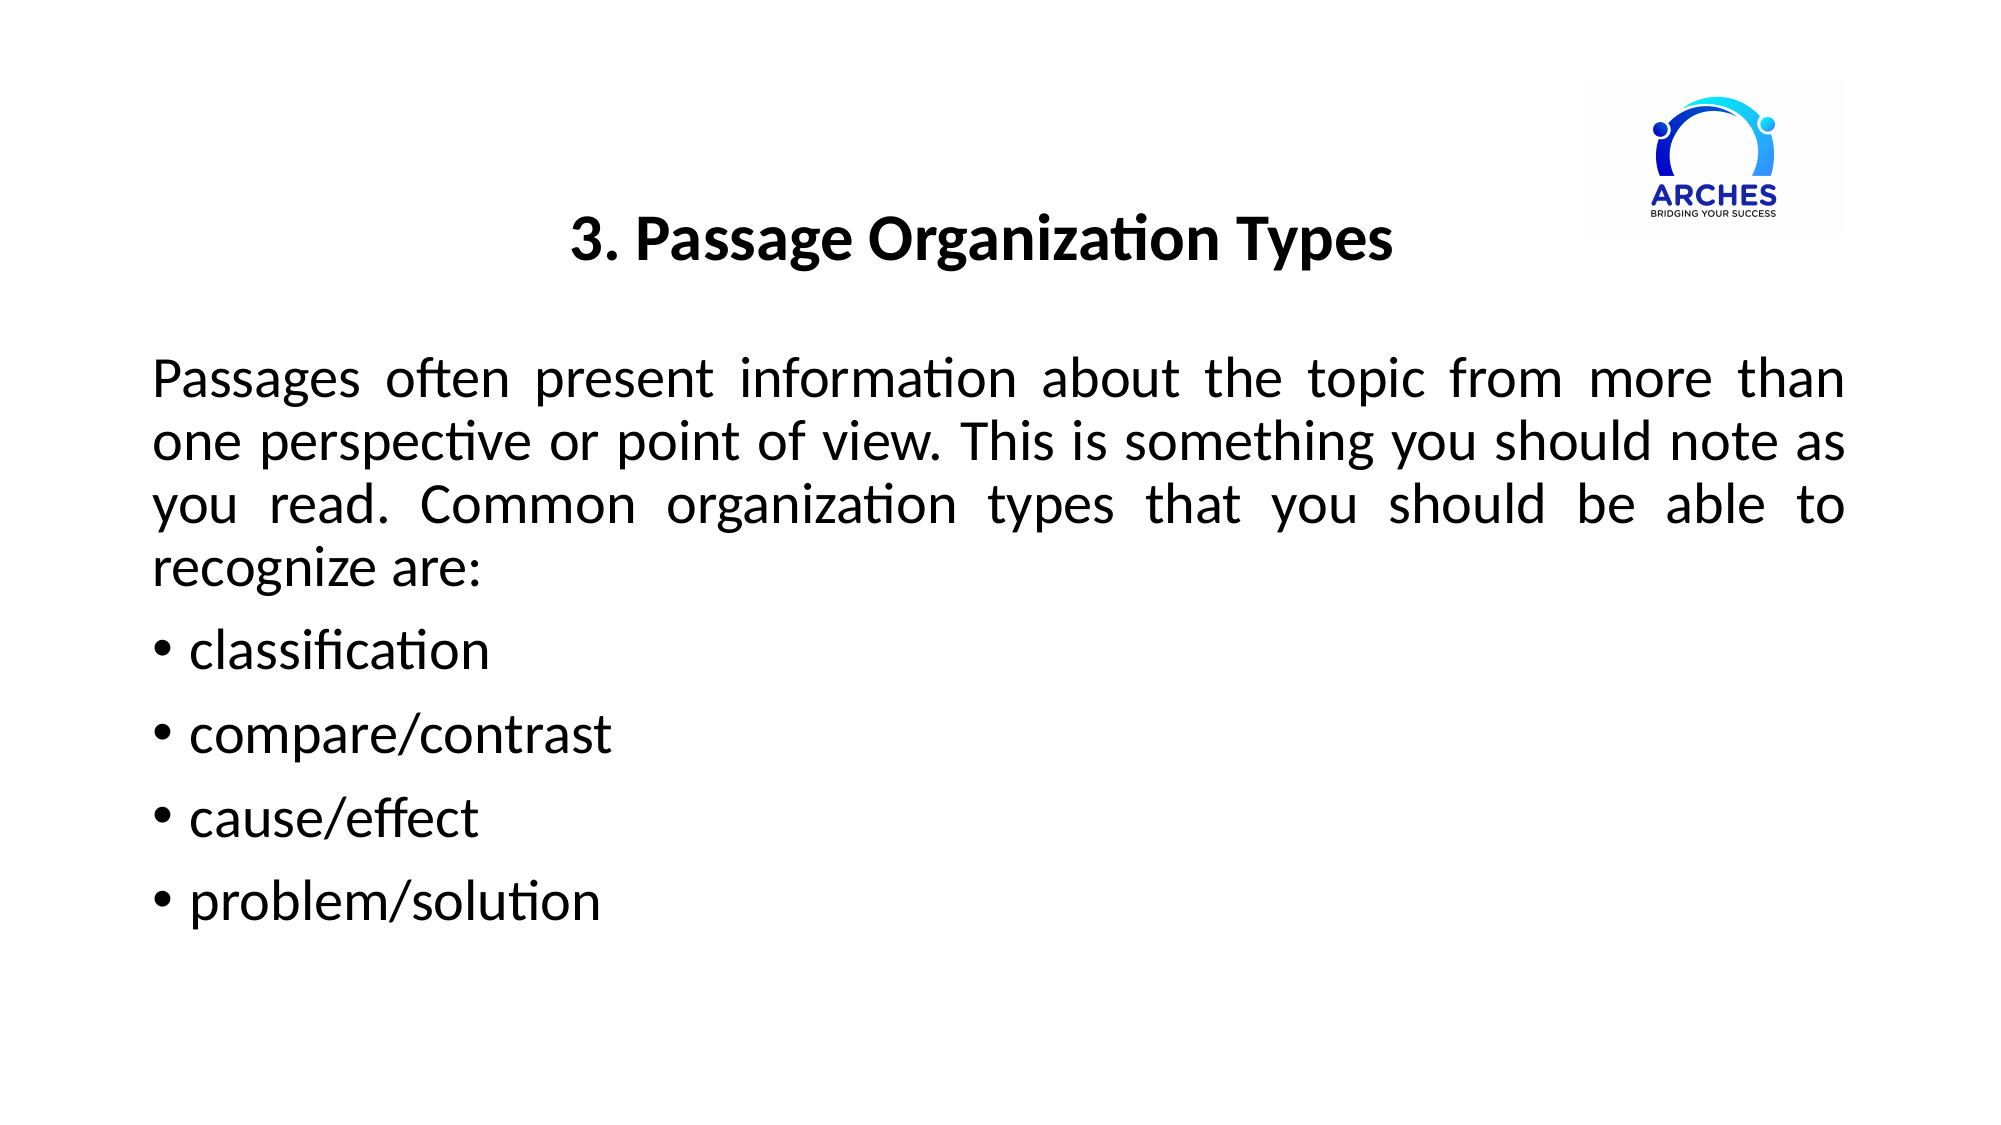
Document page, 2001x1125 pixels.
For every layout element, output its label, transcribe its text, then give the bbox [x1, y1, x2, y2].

picture [1583, 77, 1845, 239]
title 3. Passage Organization Types [119, 129, 1845, 348]
list Passages often present information about the topic from more than one per­spective or point of view. This is something you should note as you read. Common organization types that you should be able to recognize are: classification compare/contrast cause/effect problem/solution [137, 339, 1863, 988]
